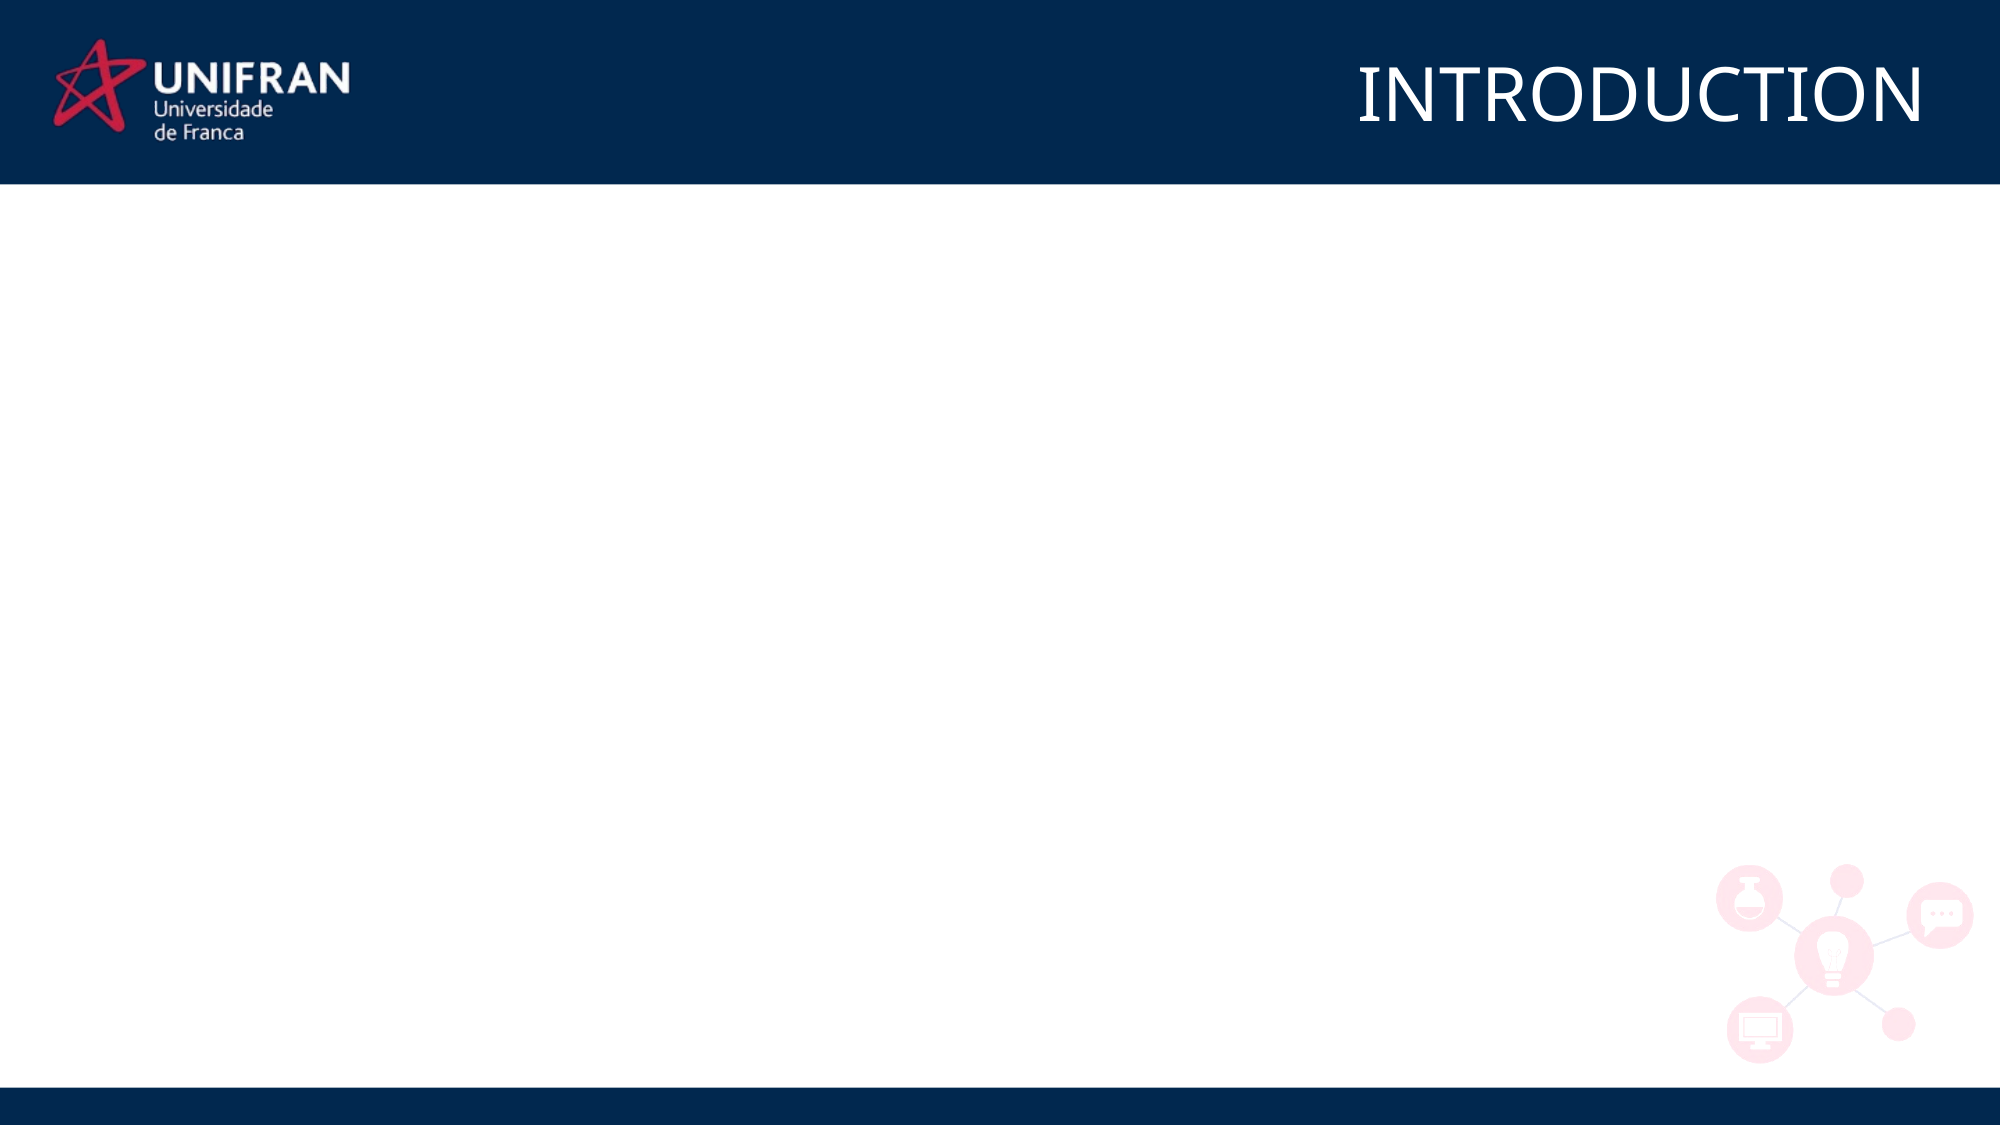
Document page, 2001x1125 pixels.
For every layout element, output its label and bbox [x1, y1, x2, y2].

picture [29, 20, 360, 164]
